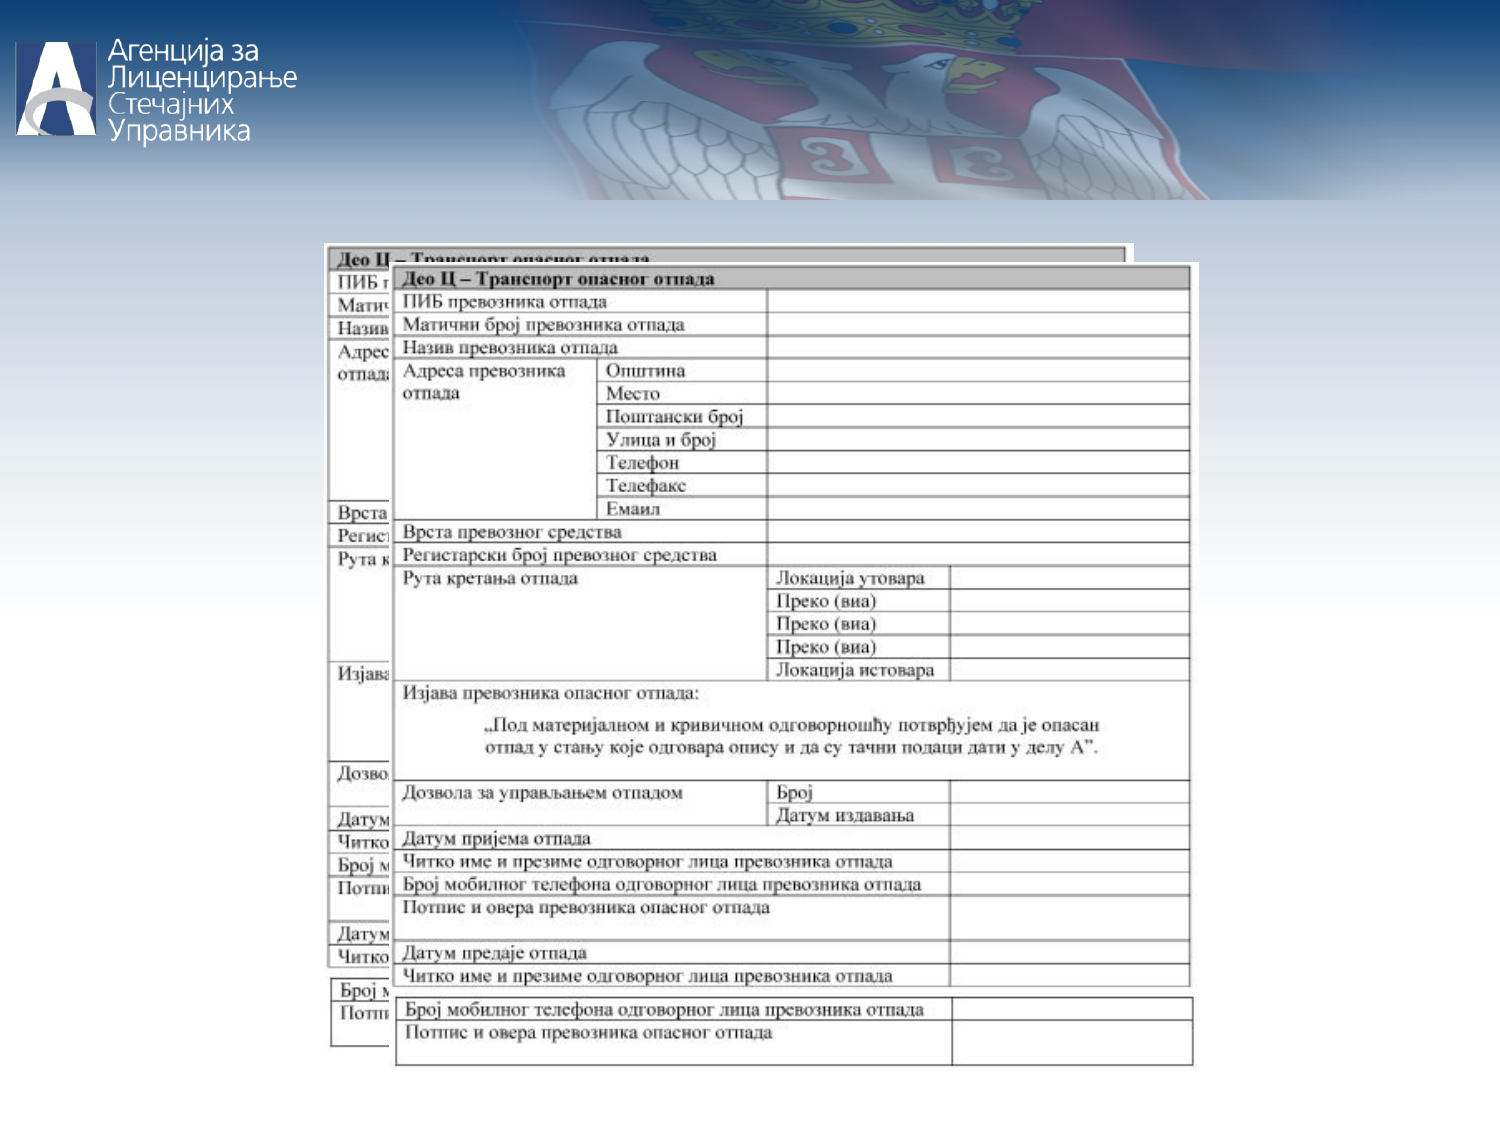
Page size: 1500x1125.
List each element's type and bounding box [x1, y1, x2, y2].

picture [0, 0, 1500, 1113]
list [324, 243, 1134, 1052]
